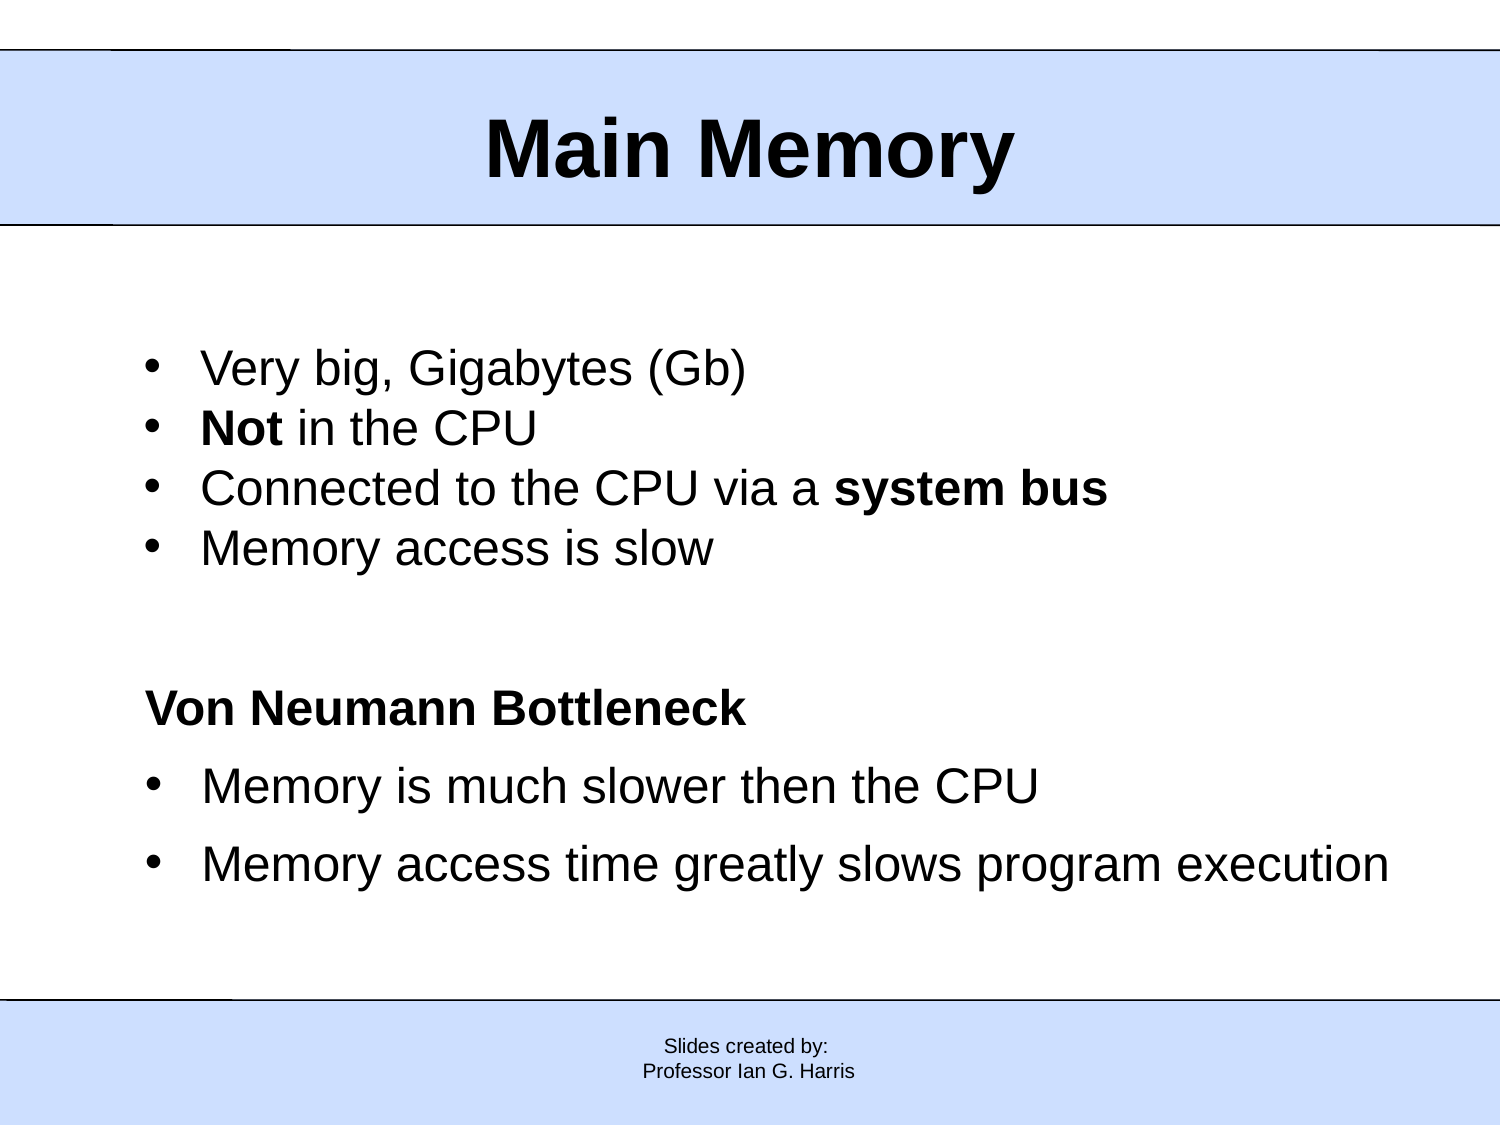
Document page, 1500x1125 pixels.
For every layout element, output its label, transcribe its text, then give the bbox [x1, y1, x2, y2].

text_box Very big, Gigabytes (Gb) Not in the CPU Connected to the CPU via a system bus Memory access is slow [128, 328, 1124, 583]
text_box Von Neumann Bottleneck Memory is much slower then the CPU Memory access time greatly slows program execution [130, 649, 1406, 899]
footer Slides created by: Professor Ian G. Harris [512, 1025, 986, 1098]
title Main Memory [50, 50, 1450, 238]
